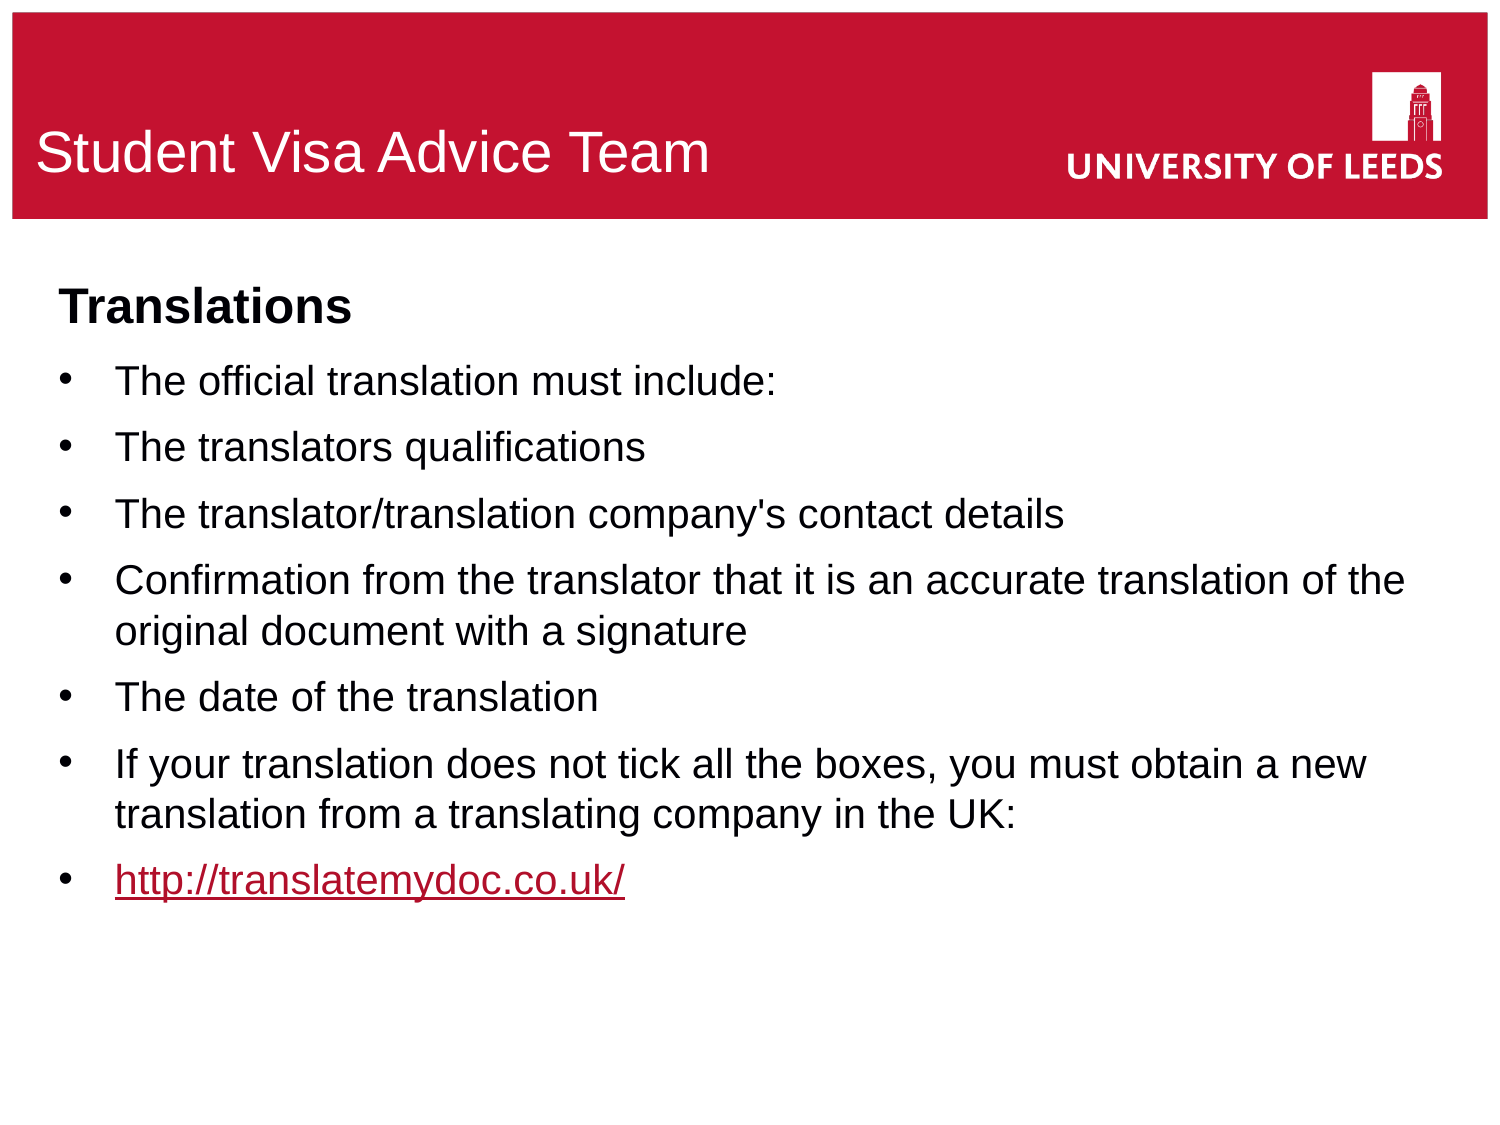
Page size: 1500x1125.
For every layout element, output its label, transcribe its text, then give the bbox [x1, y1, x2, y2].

list Translations The official translation must include: The translators qualifications The translator/translation company's contact details Confirmation from the translator that it is an accurate translation of the original document with a signature The date of the translation If your translation does not tick all the boxes, you must obtain a new translation from a translating company in the UK: http://translatemydoc.co.uk/ [58, 273, 1442, 987]
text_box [12, 12, 1488, 220]
